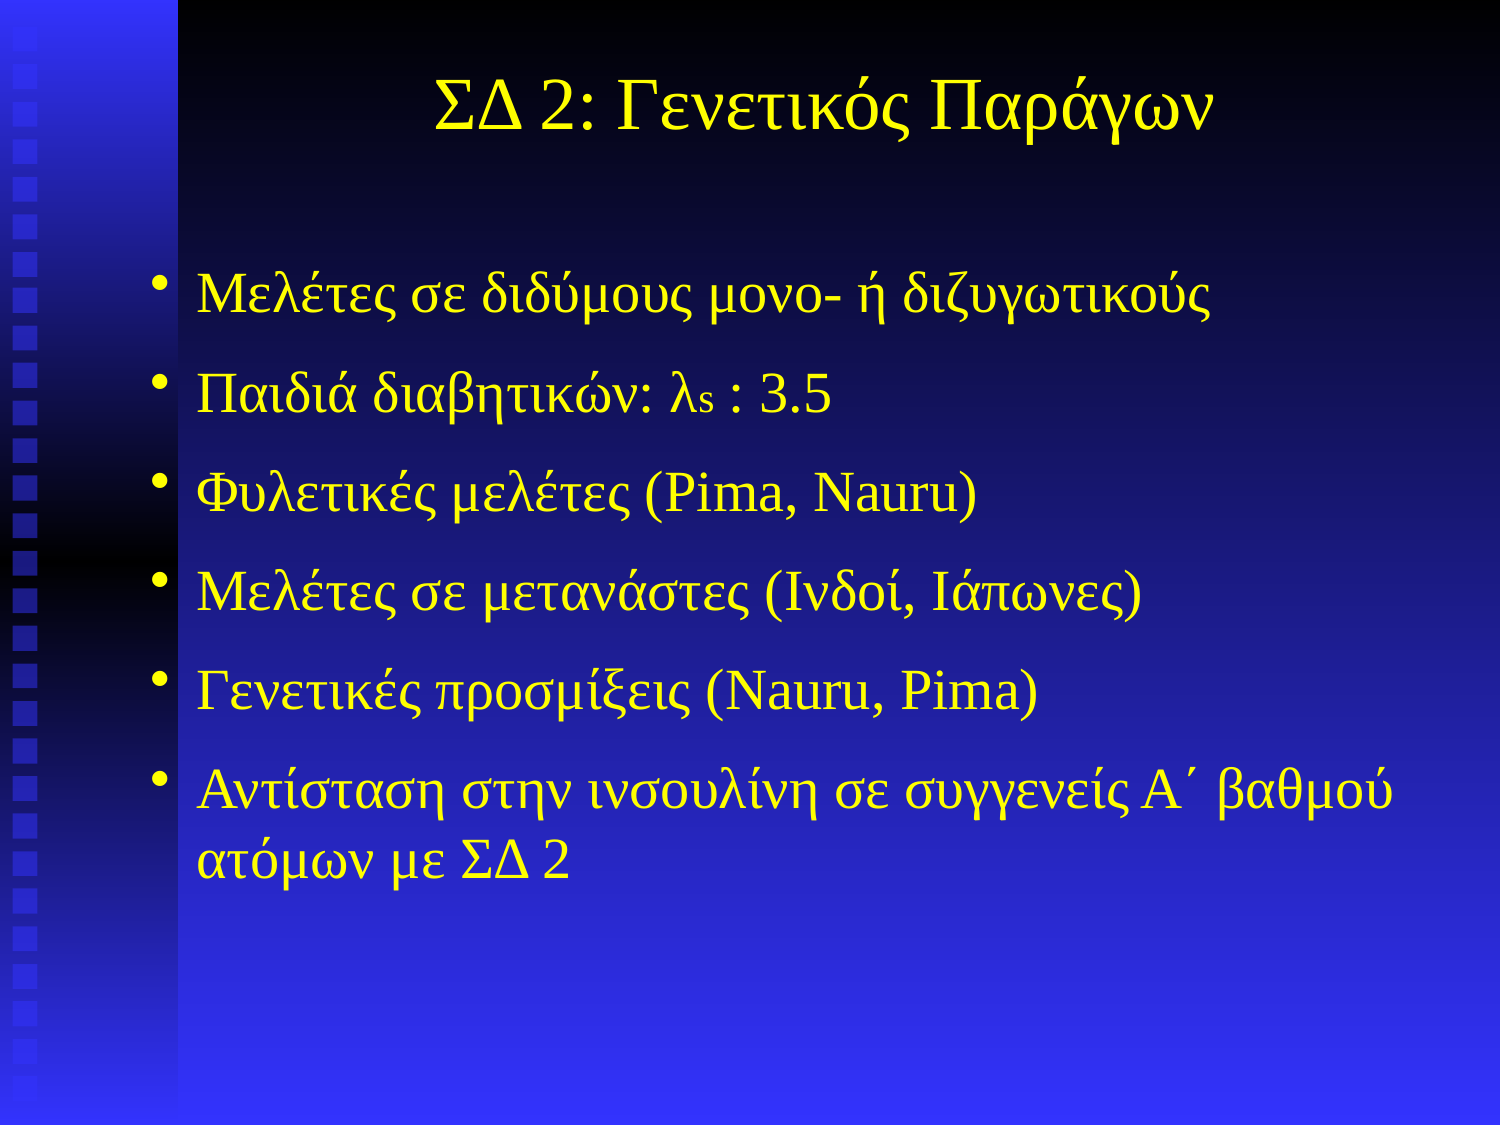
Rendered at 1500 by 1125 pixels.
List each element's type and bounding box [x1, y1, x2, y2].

text_box [122, 246, 1425, 898]
title [187, 24, 1463, 176]
